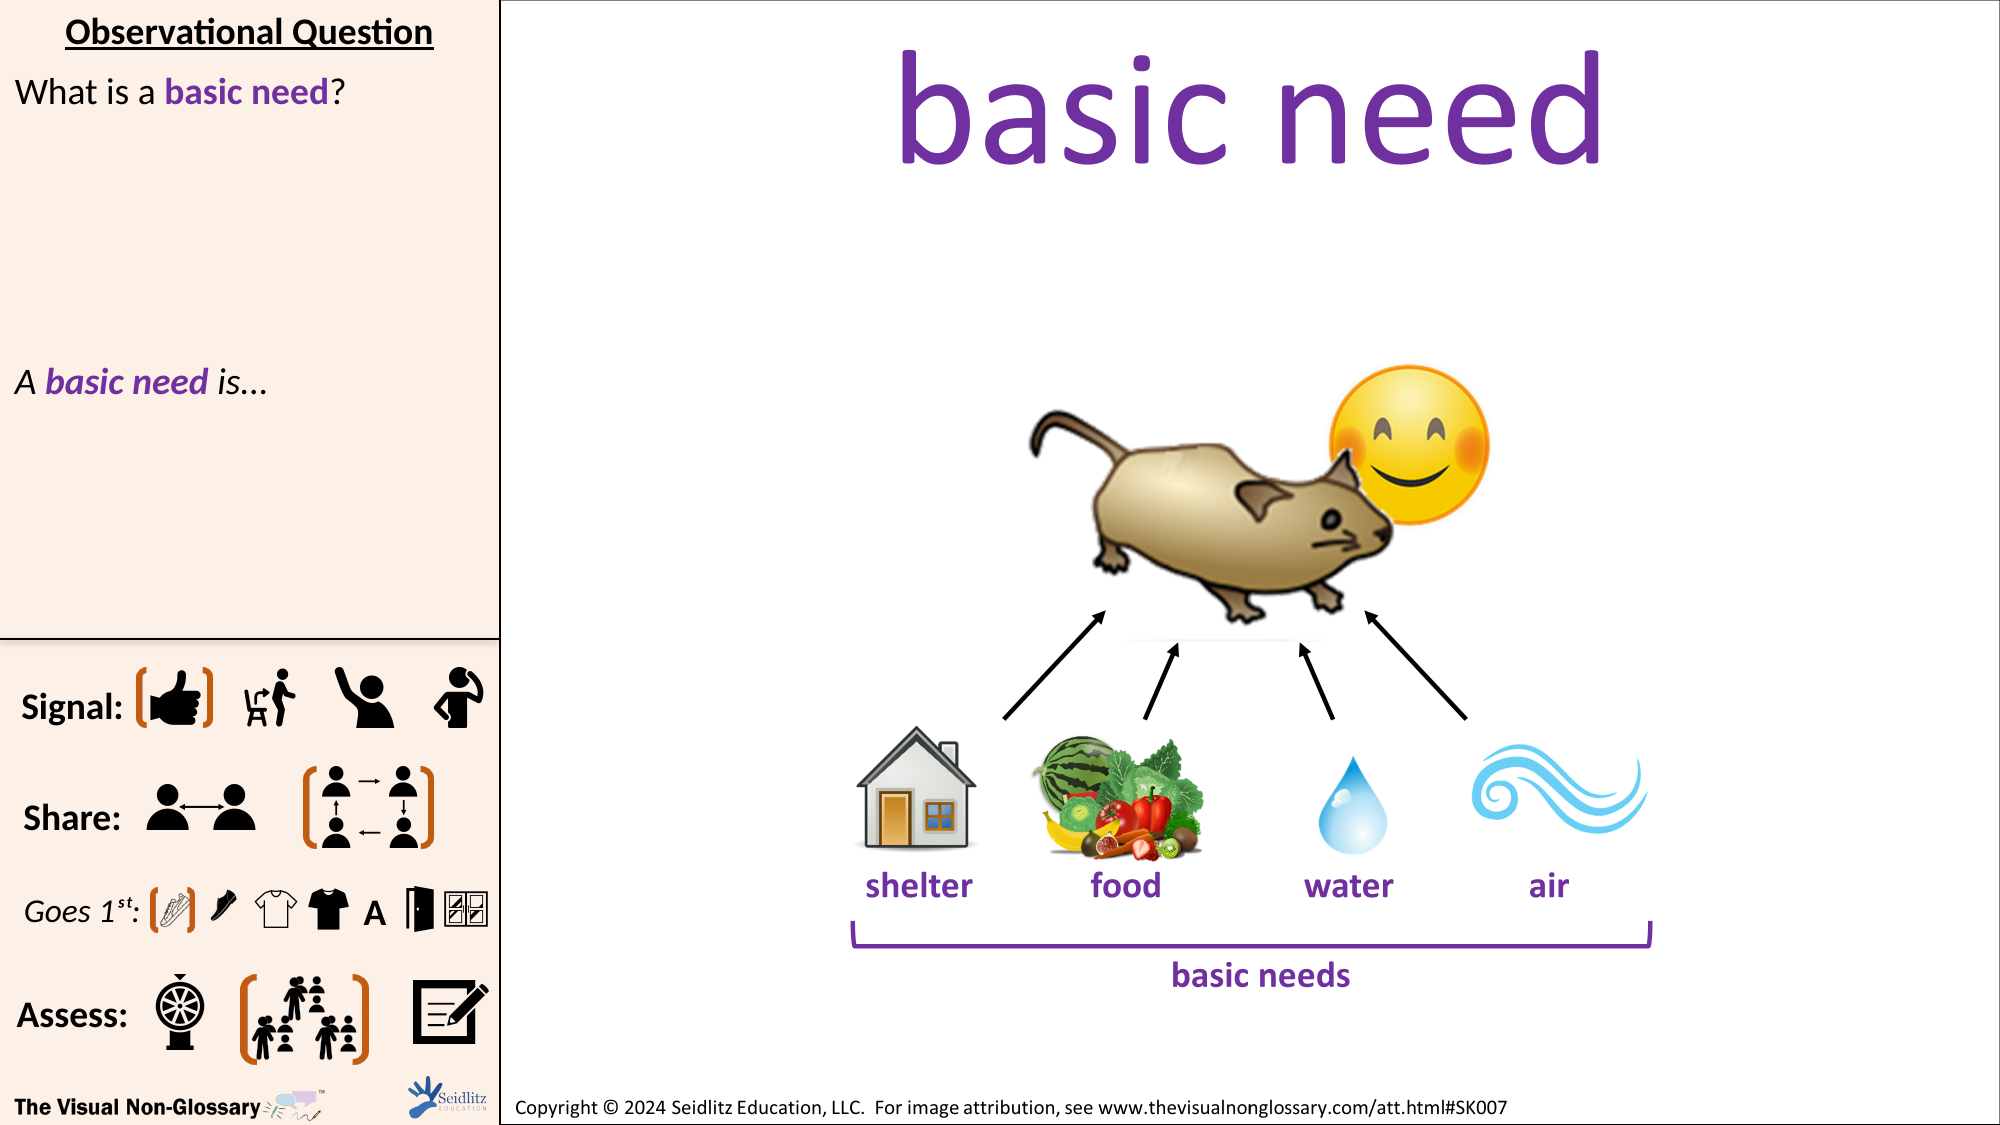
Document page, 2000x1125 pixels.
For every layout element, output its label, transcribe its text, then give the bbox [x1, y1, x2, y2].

picture [334, 667, 395, 728]
picture [145, 784, 257, 830]
picture [305, 886, 352, 932]
picture [428, 667, 490, 728]
picture [142, 974, 218, 1051]
picture [0, 1084, 328, 1125]
text_box Share: [8, 785, 137, 846]
picture [149, 886, 196, 934]
picture [413, 974, 490, 1051]
picture [253, 886, 299, 932]
text_box What is a basic need? [0, 59, 494, 120]
text_box A [348, 880, 402, 941]
picture [397, 886, 490, 932]
picture [302, 766, 434, 850]
picture [239, 667, 301, 728]
picture [239, 974, 370, 1066]
text_box Observational Question [50, 0, 449, 59]
picture [202, 886, 241, 925]
text_box Signal: [6, 674, 136, 735]
text_box Assess: [1, 982, 137, 1043]
picture [136, 667, 214, 728]
text_box Goes 1ˢᵗ: [9, 881, 156, 937]
picture [499, 0, 2000, 1125]
text_box A basic need is... [0, 349, 494, 455]
picture [403, 1073, 495, 1125]
